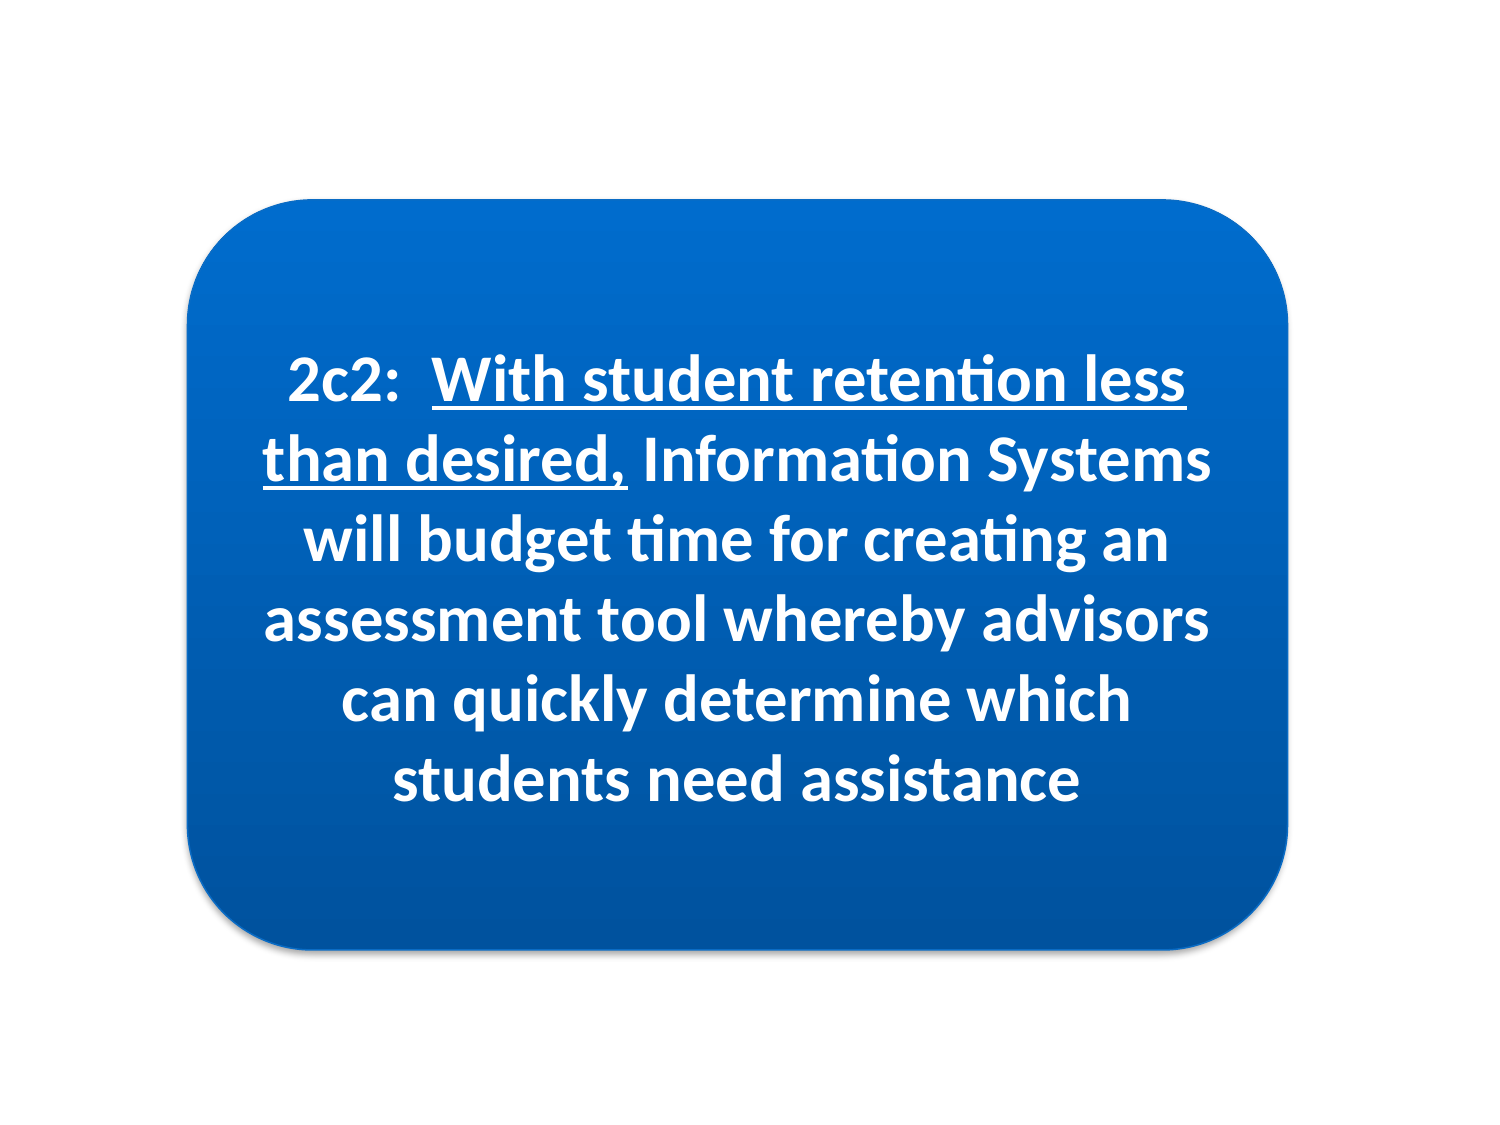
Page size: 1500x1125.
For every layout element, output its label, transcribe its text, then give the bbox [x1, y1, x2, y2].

text_box 2c2: With student retention less than desired, Information Systems will budget time for creating an assessment tool whereby advisors can quickly determine which students need assistance [186, 199, 1289, 951]
